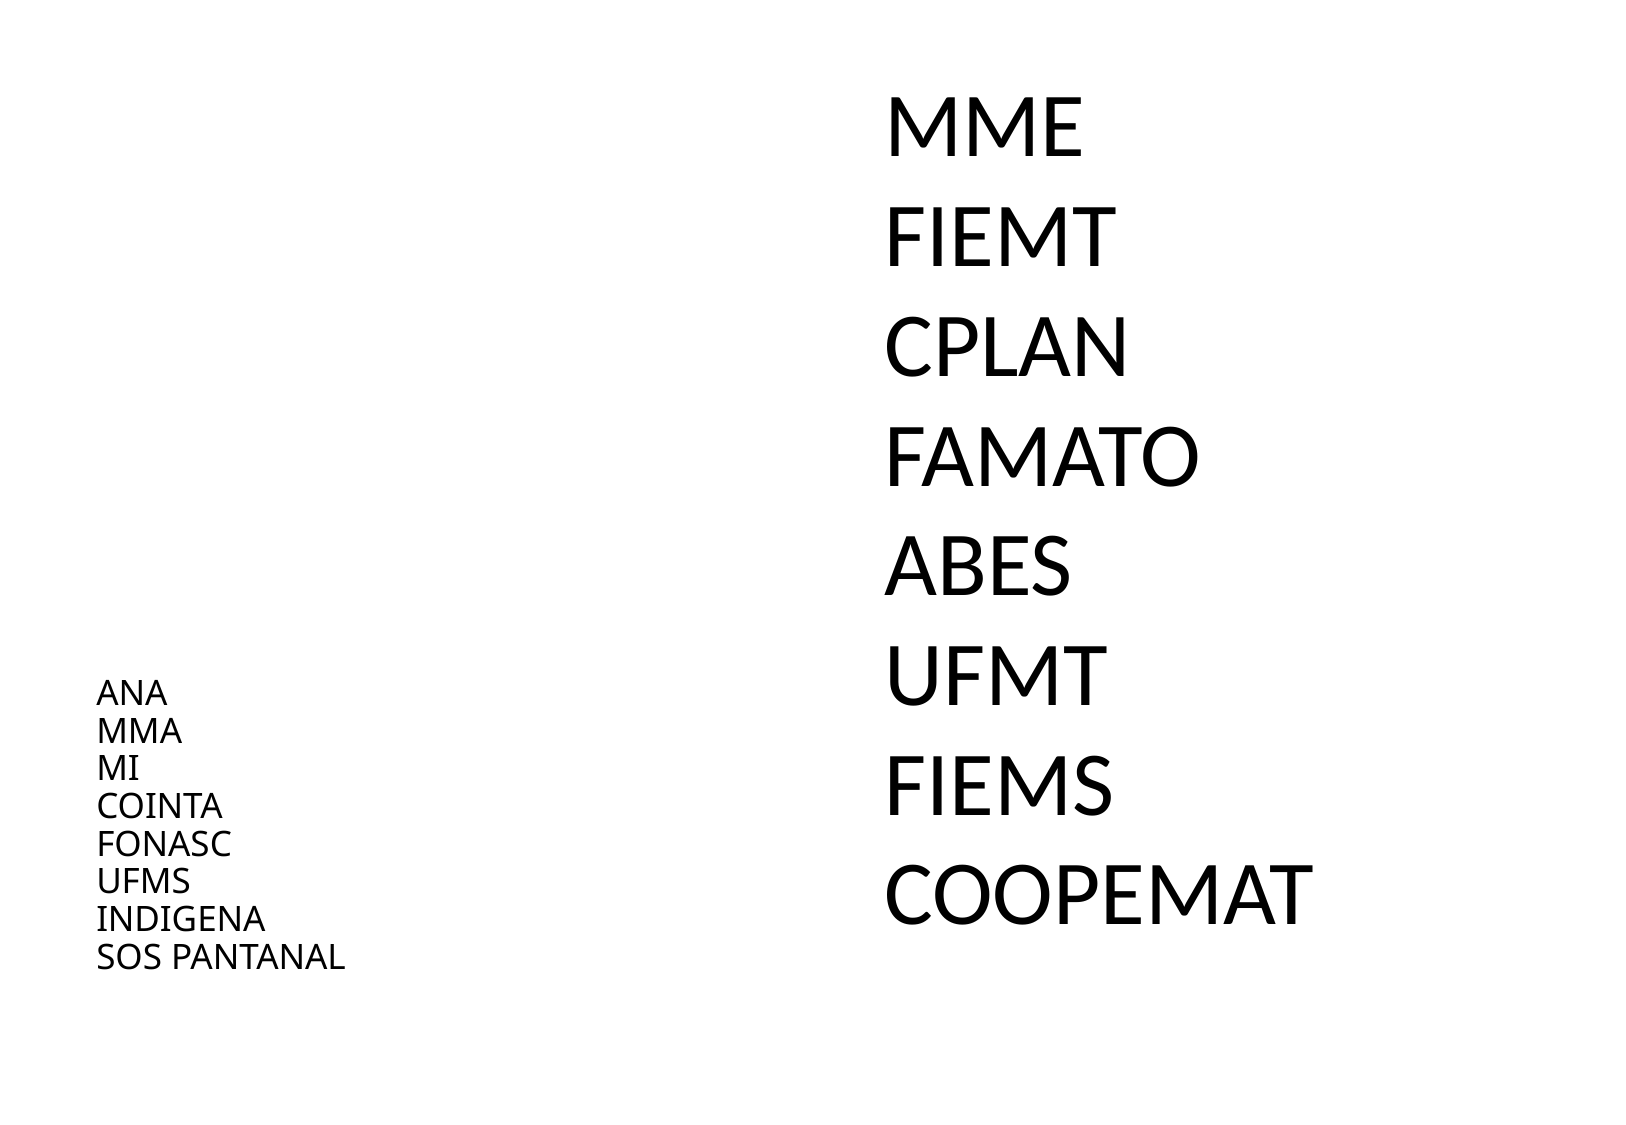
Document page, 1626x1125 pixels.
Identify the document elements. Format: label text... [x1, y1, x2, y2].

title ANA MMA MI COINTA FONASC UFMS INDIGENA SOS PANTANAL [81, 666, 869, 985]
text_box MME FIEMT CPLAN FAMATO ABES UFMT FIEMS COOPEMAT [869, 58, 1625, 1061]
